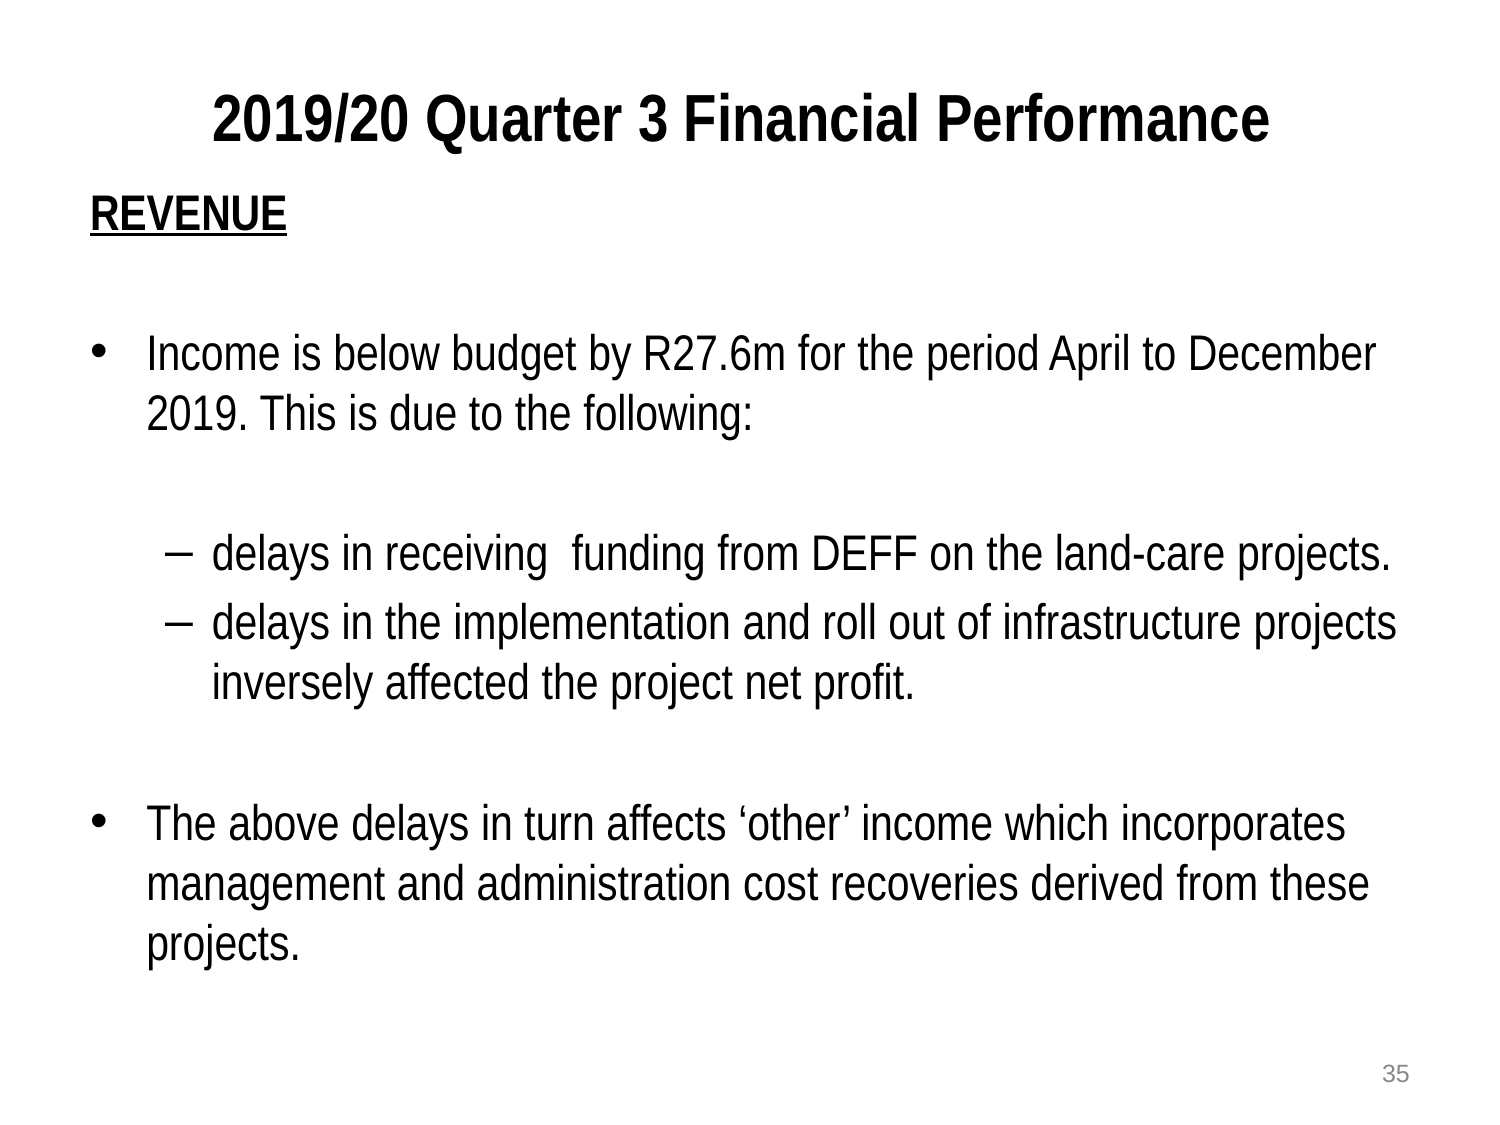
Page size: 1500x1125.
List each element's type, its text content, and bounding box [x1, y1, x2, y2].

slide_number 35 [1074, 1042, 1425, 1103]
title 2019/20 Quarter 3 Financial Performance [75, 45, 1425, 172]
list REVENUE Income is below budget by R27.6m for the period April to December 2019. This is due to the following: delays in receiving funding from DEFF on the land-care projects. delays in the implementation and roll out of infrastructure projects inversely affected the project net profit. The above delays in turn affects ‘other’ income which incorporates management and administration cost recoveries derived from these projects. [75, 172, 1425, 1080]
